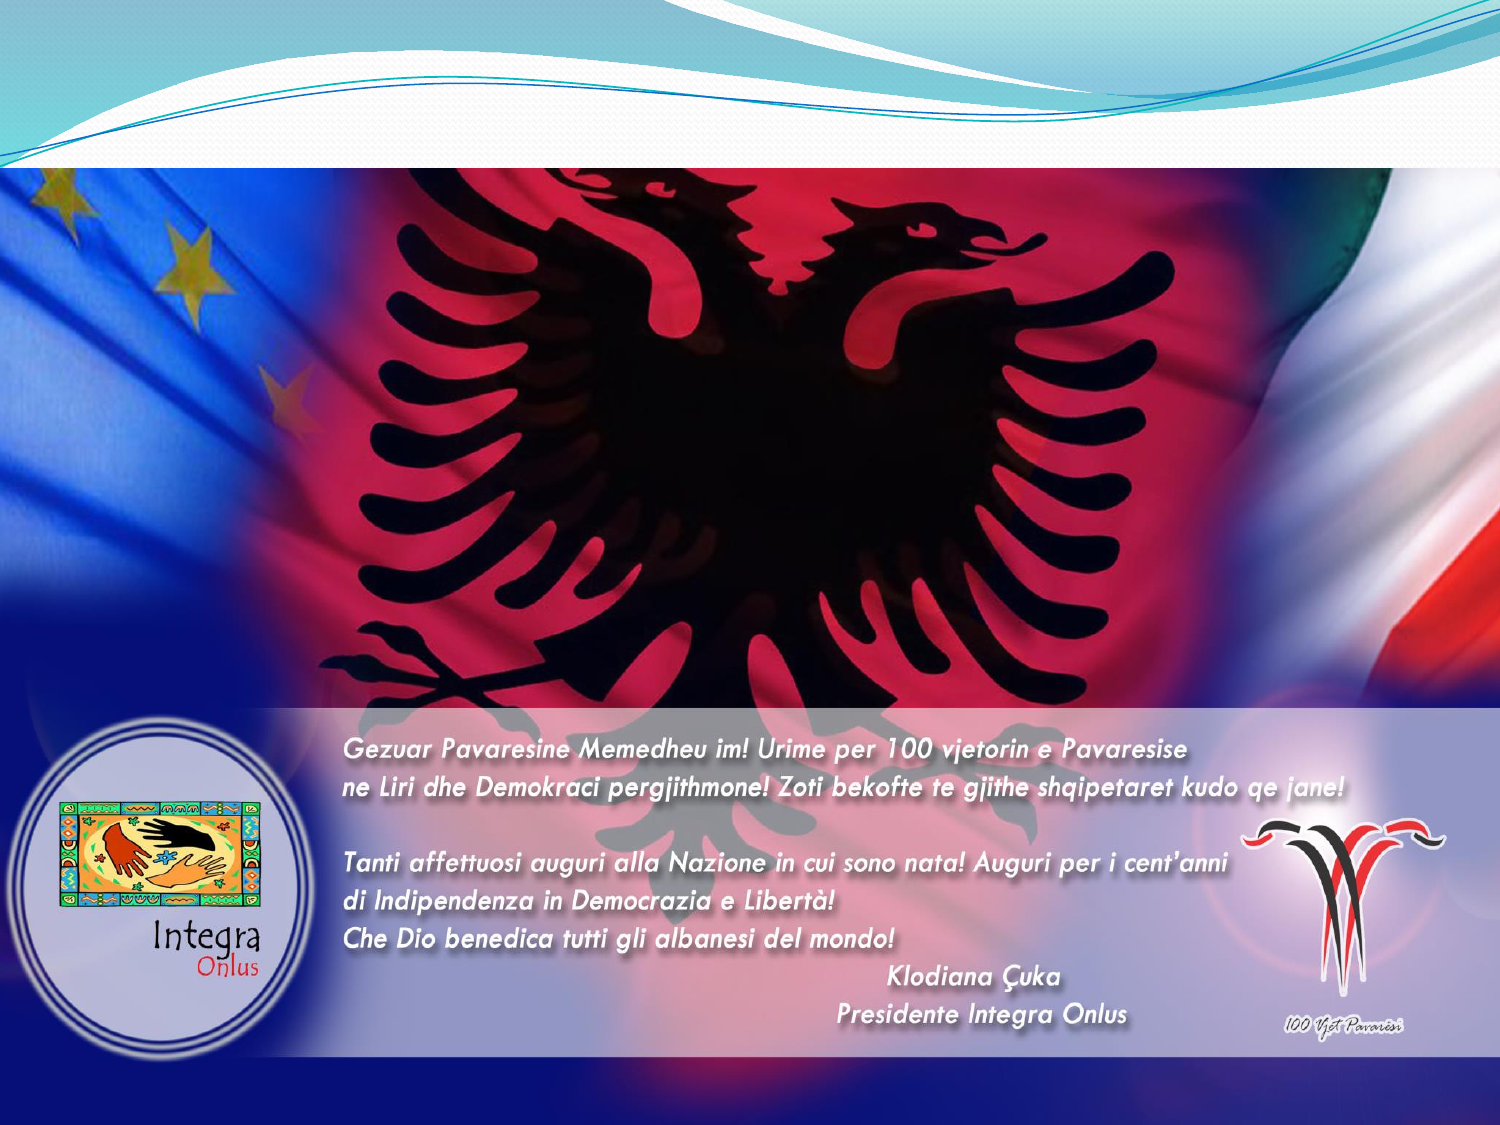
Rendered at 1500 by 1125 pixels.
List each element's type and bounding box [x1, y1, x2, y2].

picture [0, 167, 1500, 1125]
